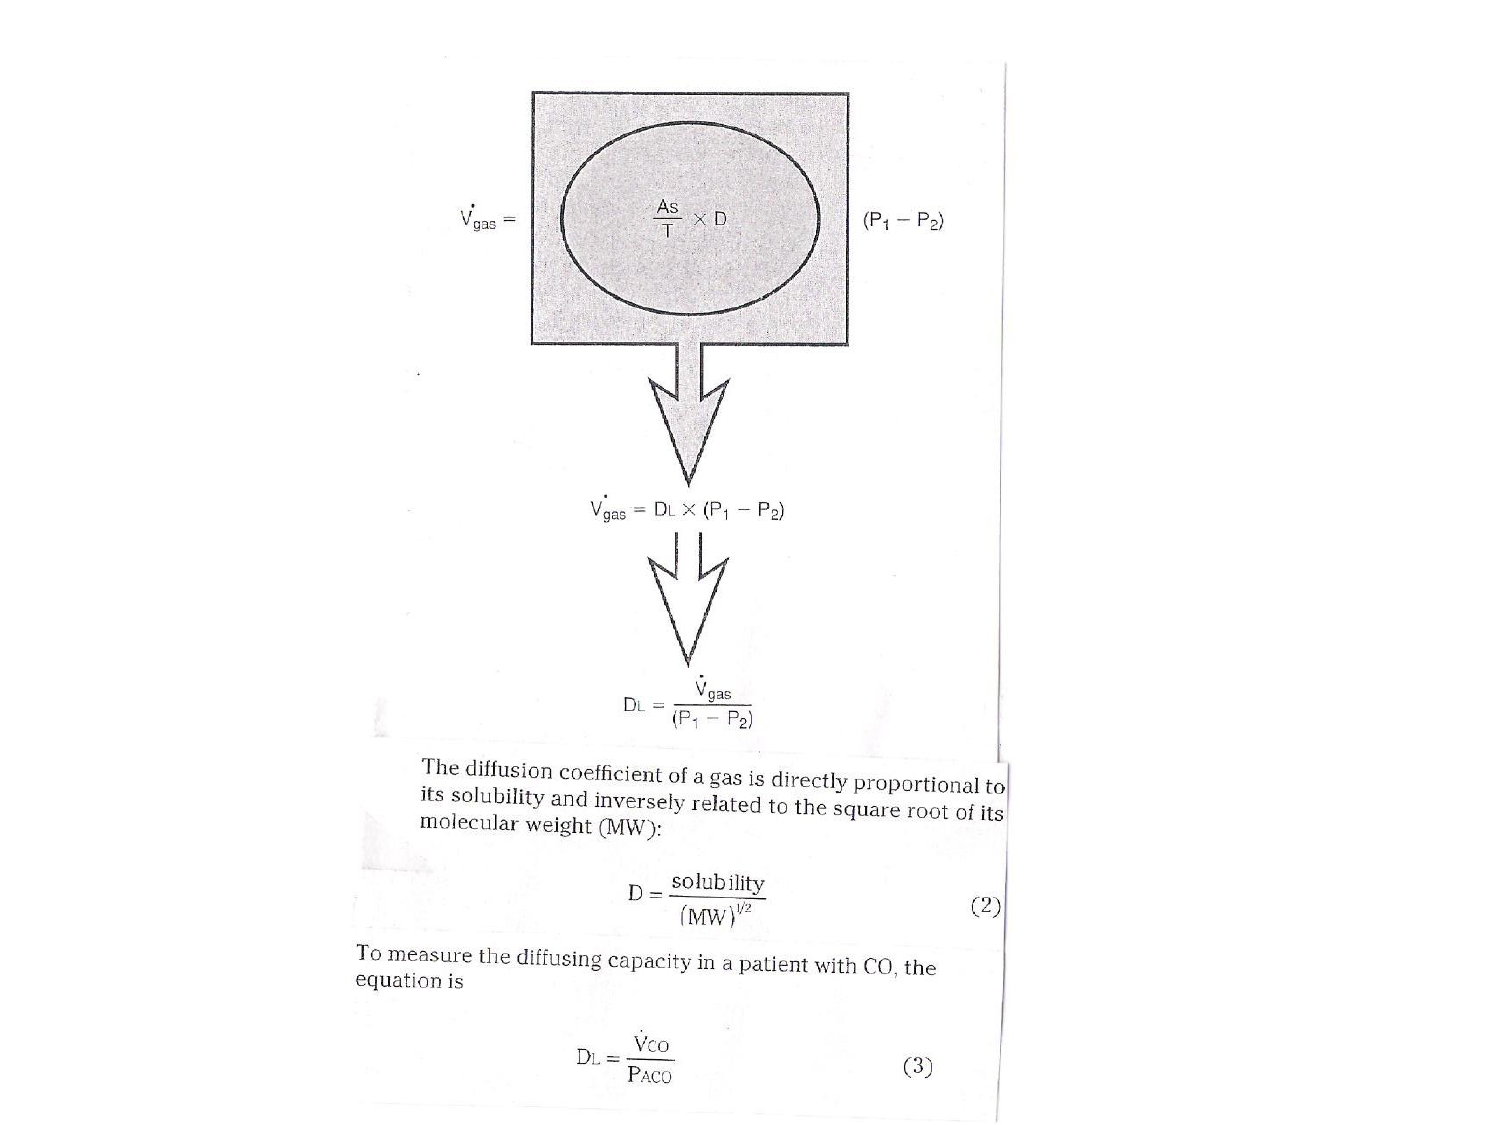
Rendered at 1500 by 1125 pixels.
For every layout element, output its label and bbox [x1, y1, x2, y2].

list [324, 56, 1026, 1125]
